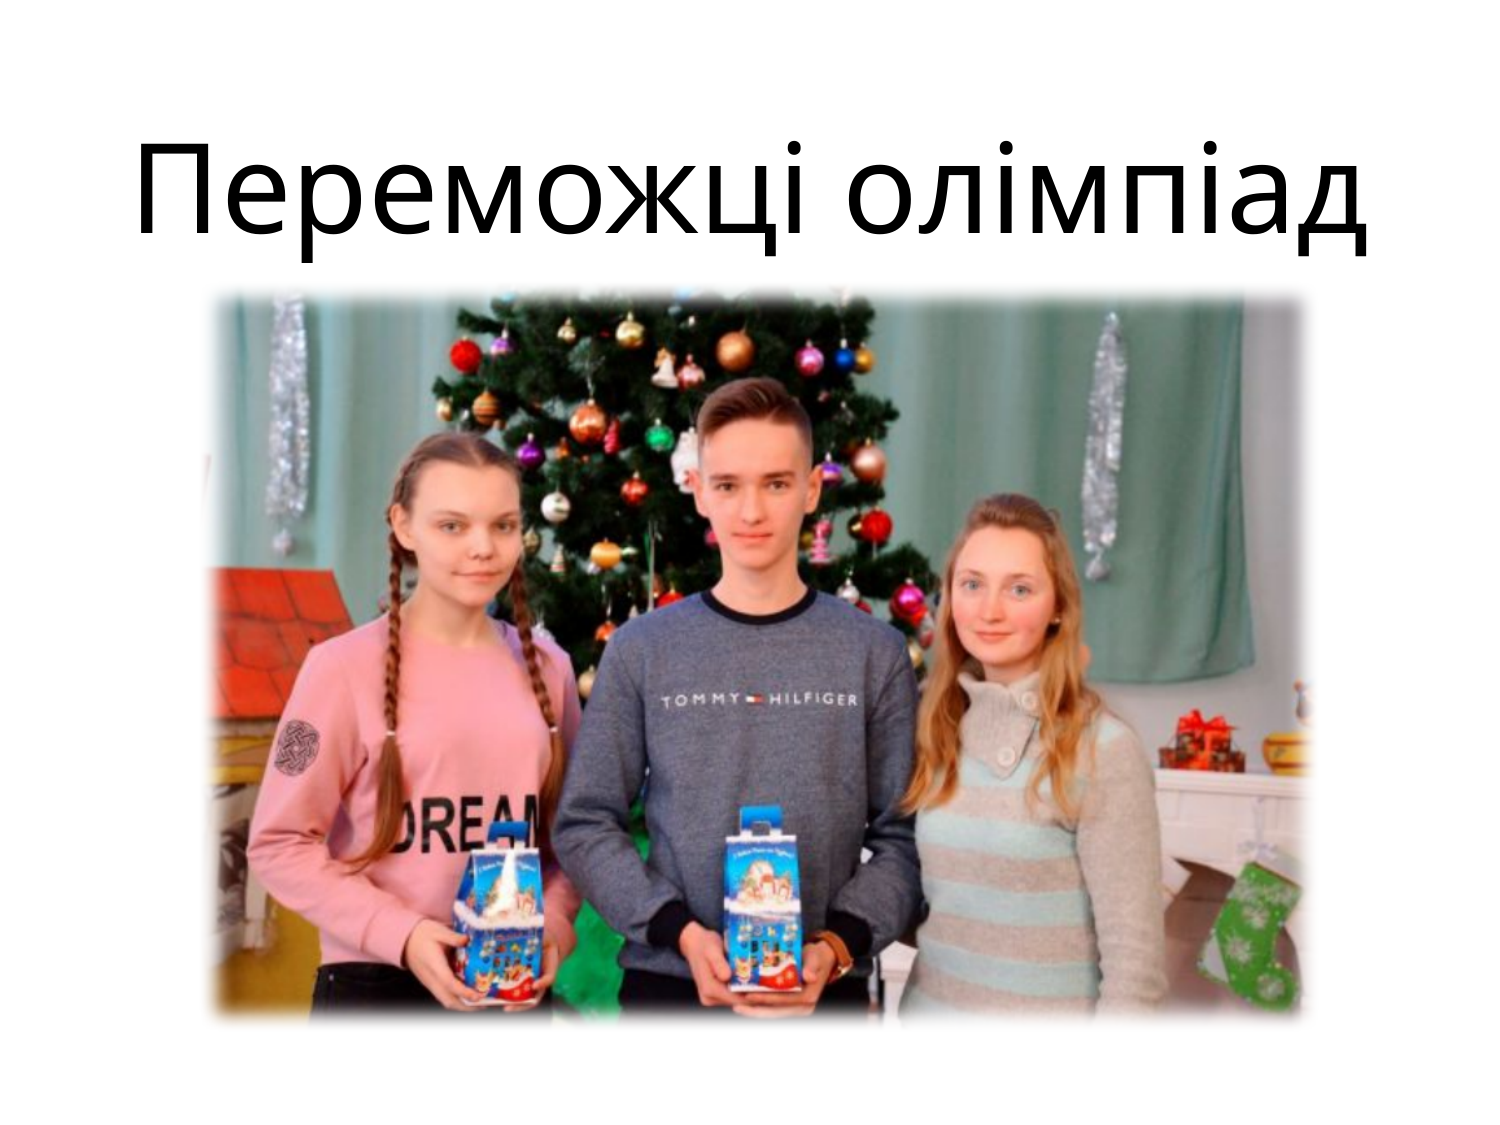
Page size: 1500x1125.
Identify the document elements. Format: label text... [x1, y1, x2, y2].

picture [198, 280, 1322, 1032]
title Переможці олімпіад [75, 90, 1425, 278]
